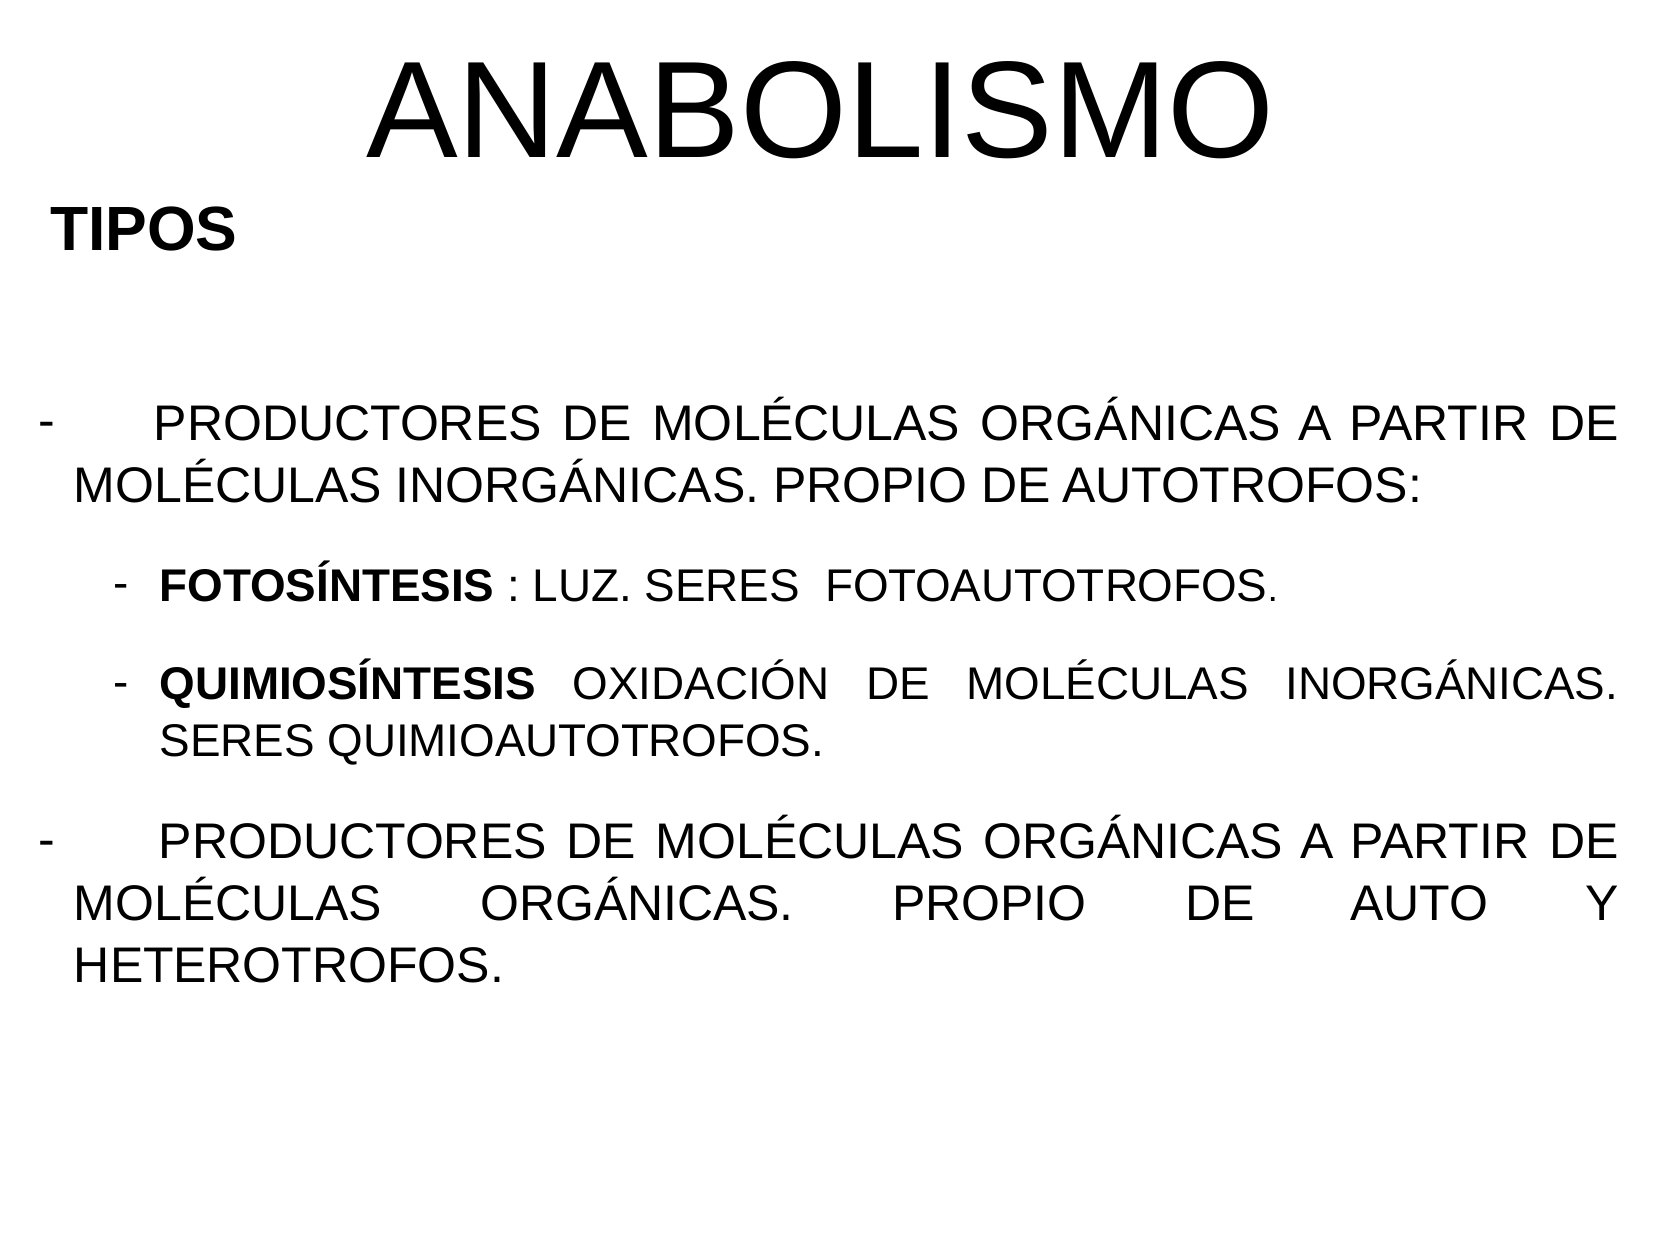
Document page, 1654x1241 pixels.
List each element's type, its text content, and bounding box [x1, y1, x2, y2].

text_box TIPOS [35, 183, 1583, 266]
text_box PRODUCTORES DE MOLÉCULAS ORGÁNICAS A PARTIR DE MOLÉCULAS INORGÁNICAS. PROPIO DE AUTOTROFOS: FOTOSÍNTESIS : LUZ. SERES FOTOAUTOTROFOS. QUIMIOSÍNTESIS OXIDACIÓN DE MOLÉCULAS INORGÁNICAS. SERES QUIMIOAUTOTROFOS. PRODUCTORES DE MOLÉCULAS ORGÁNICAS A PARTIR DE MOLÉCULAS ORGÁNICAS. PROPIO DE AUTO Y HETEROTROFOS. [23, 380, 1634, 1000]
text_box ANABOLISMO [23, 17, 1619, 187]
